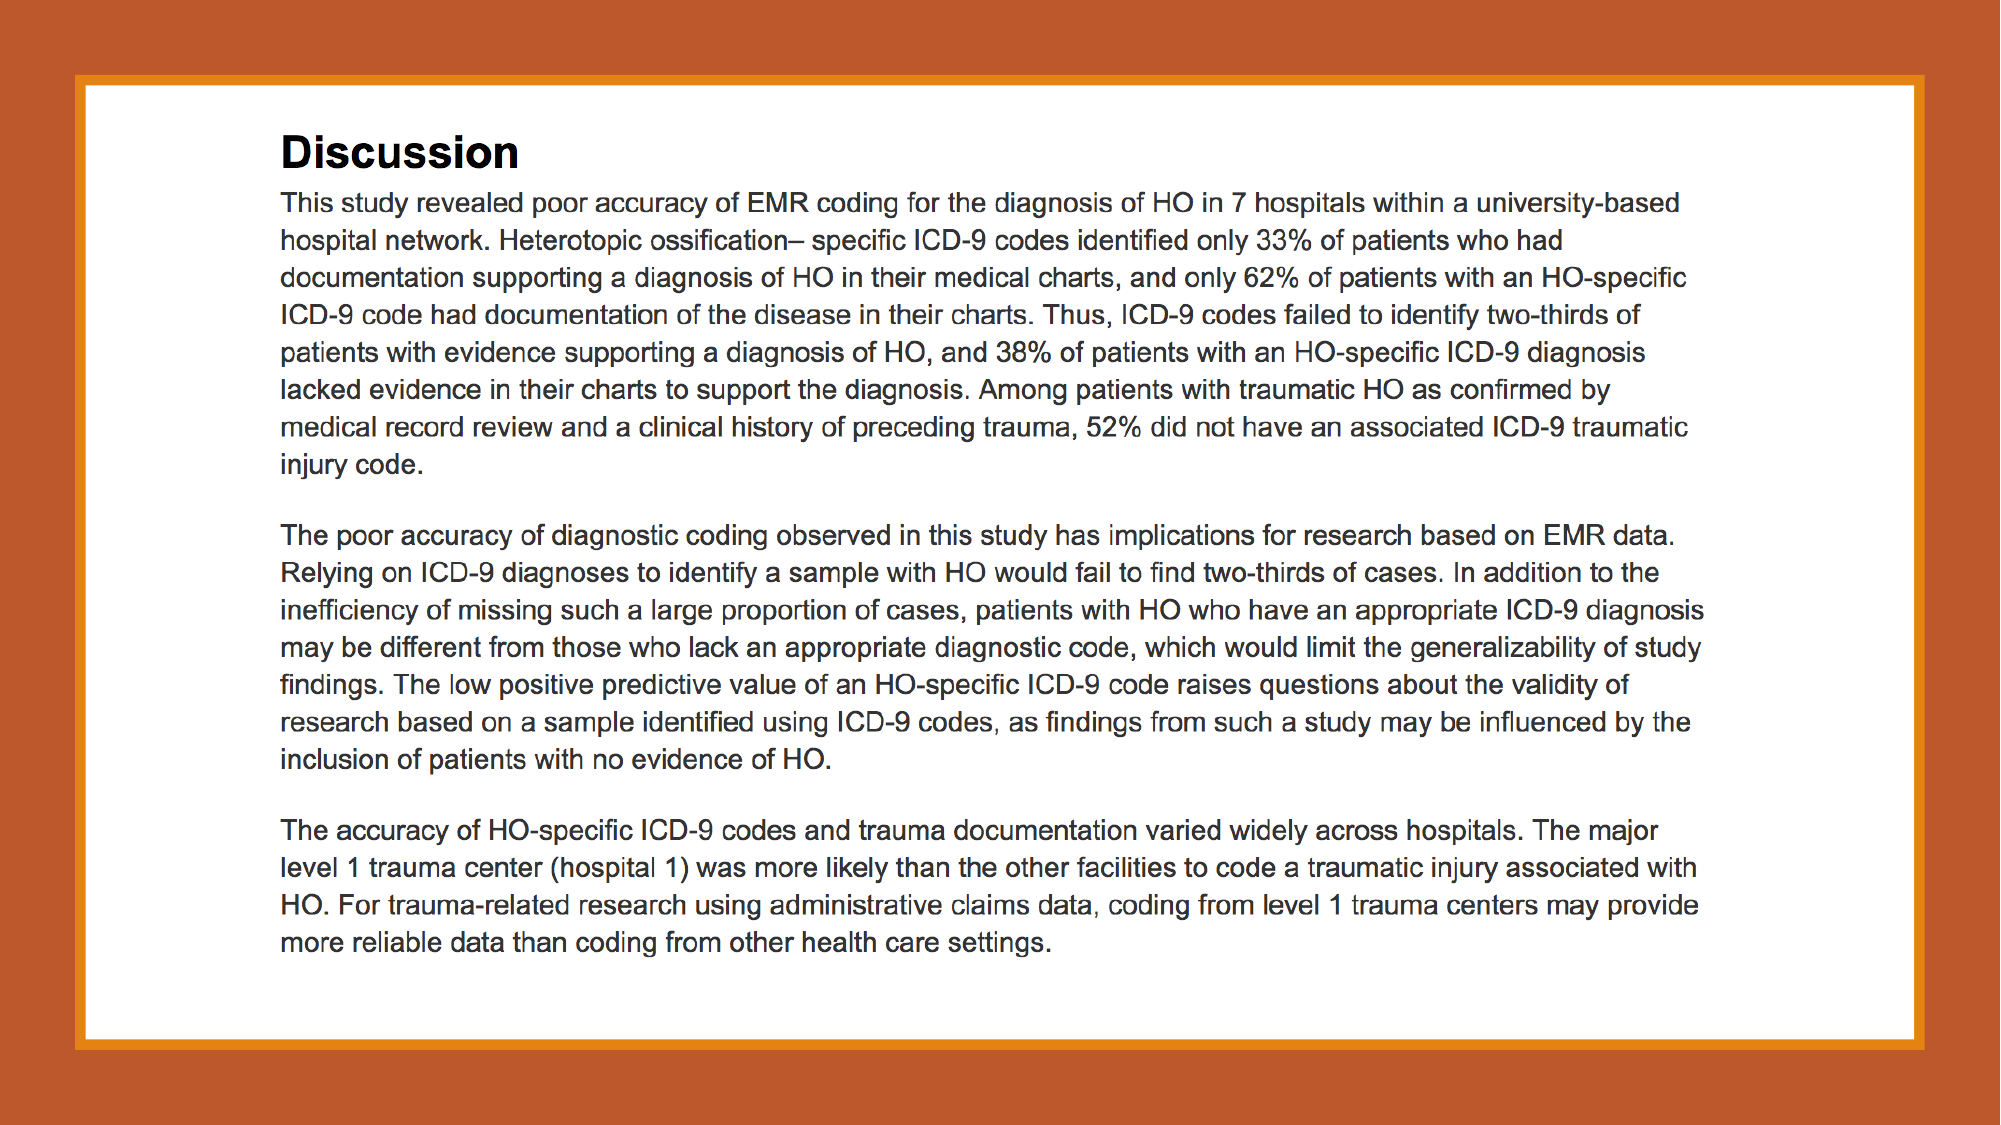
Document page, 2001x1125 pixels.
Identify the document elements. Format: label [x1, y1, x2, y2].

text_box [0, 0, 2000, 1125]
text_box [84, 84, 1916, 1041]
text_box [74, 74, 1926, 1051]
picture [265, 113, 1742, 985]
